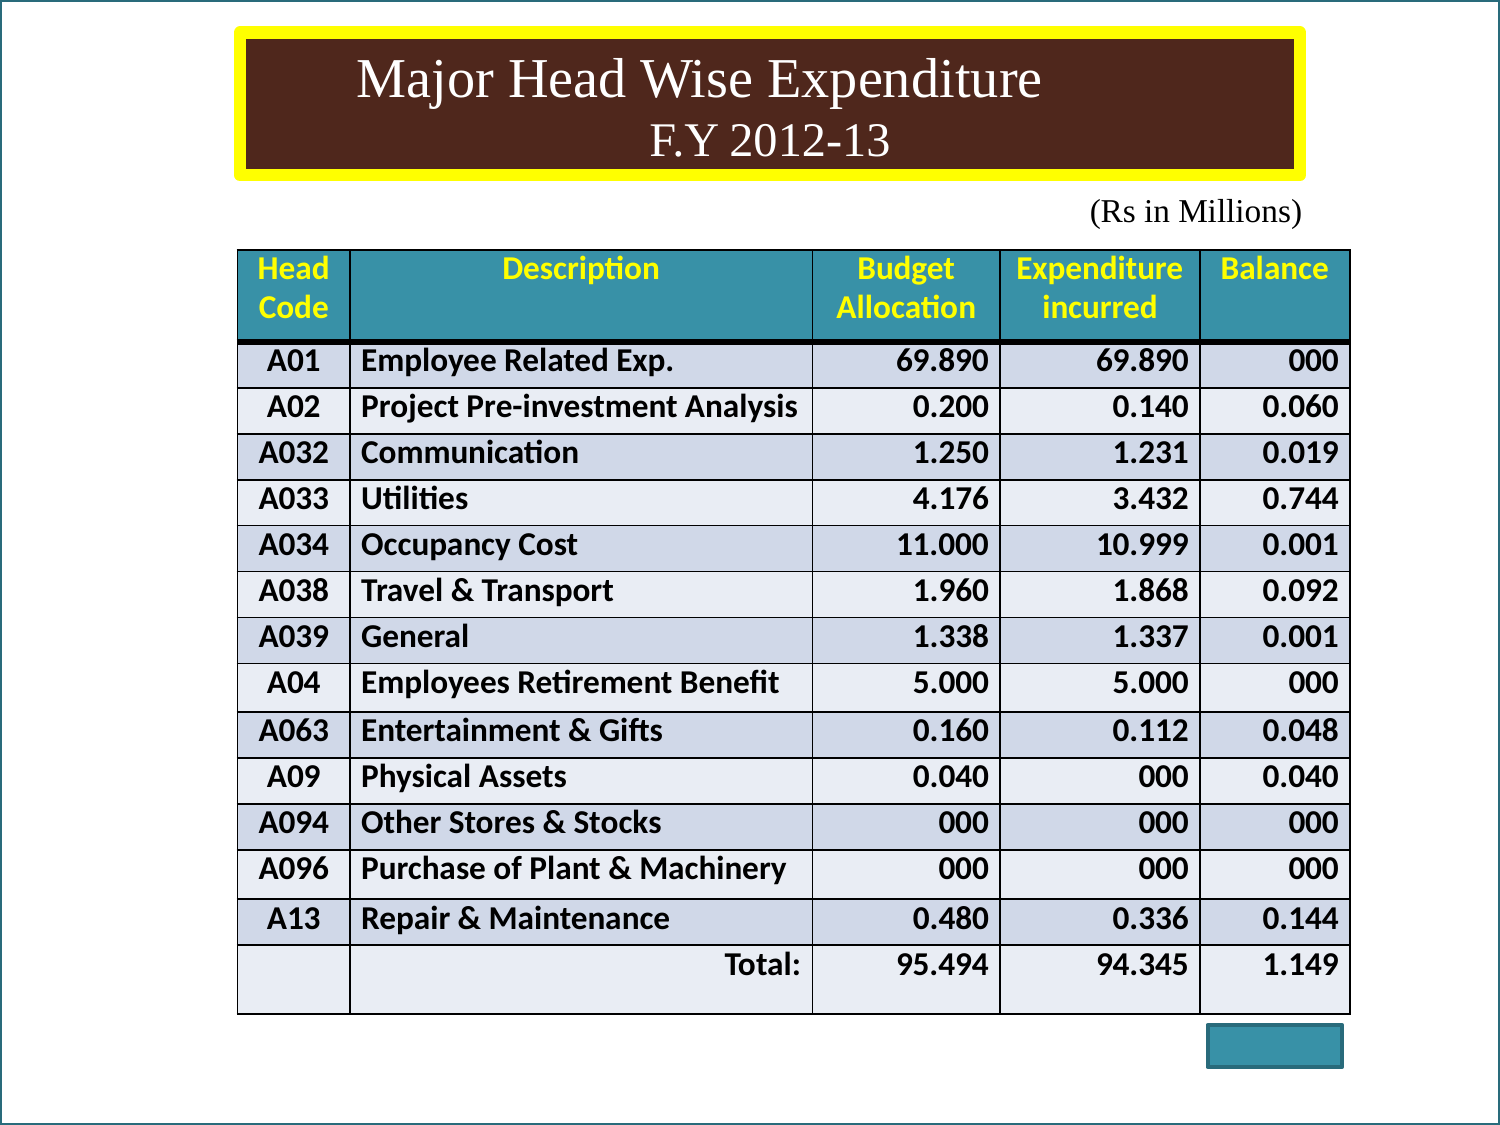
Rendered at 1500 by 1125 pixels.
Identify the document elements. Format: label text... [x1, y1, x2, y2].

table_cell 0.060 [1201, 389, 1349, 433]
table_cell 1.231 [1001, 435, 1199, 479]
table_cell 0.092 [1201, 572, 1349, 617]
table_cell 0.112 [1001, 713, 1199, 757]
table_cell 5.000 [813, 664, 999, 711]
table_cell 0.048 [1201, 713, 1349, 757]
table_cell Other Stores & Stocks [351, 805, 812, 849]
table_cell 3.432 [1001, 481, 1199, 525]
table_cell 69.890 [1001, 345, 1199, 387]
table_cell A033 [238, 481, 349, 525]
table_cell Repair & Maintenance [351, 900, 812, 944]
table_cell [238, 946, 349, 1013]
table_cell Utilities [351, 481, 812, 525]
table_header Budget Allocation [813, 251, 999, 339]
table_cell 1.337 [1001, 618, 1199, 663]
table_cell A039 [238, 618, 349, 663]
table_cell 0.140 [1001, 389, 1199, 433]
table_cell 10.999 [1001, 526, 1199, 571]
table_cell A096 [238, 851, 349, 898]
table_cell 1.149 [1201, 946, 1349, 1013]
table_header Description [351, 251, 812, 339]
table_cell 000 [813, 805, 999, 849]
table_cell Physical Assets [351, 759, 812, 803]
table_cell 0.019 [1201, 435, 1349, 479]
table_cell 000 [1201, 345, 1349, 387]
table_cell 0.040 [1201, 759, 1349, 803]
table_cell 000 [1001, 851, 1199, 898]
table_cell 000 [1201, 664, 1349, 711]
table_cell Project Pre-investment Analysis [351, 389, 812, 433]
text_box (Rs in Millions) [1074, 181, 1338, 237]
table_cell A034 [238, 526, 349, 571]
table_cell A038 [238, 572, 349, 617]
table_cell 11.000 [813, 526, 999, 571]
table_cell 0.200 [813, 389, 999, 433]
table_cell 000 [813, 851, 999, 898]
table_cell 0.001 [1201, 526, 1349, 571]
table_cell 000 [1201, 805, 1349, 849]
table_header Balance [1201, 251, 1349, 339]
table_cell Travel & Transport [351, 572, 812, 617]
table_cell 5.000 [1001, 664, 1199, 711]
table_cell 000 [1201, 851, 1349, 898]
table_cell A063 [238, 713, 349, 757]
table_cell 69.890 [813, 345, 999, 387]
table_cell 94.345 [1001, 946, 1199, 1013]
table_cell A02 [238, 389, 349, 433]
table_cell A094 [238, 805, 349, 849]
table_cell 0.144 [1201, 900, 1349, 944]
table_cell 1.960 [813, 572, 999, 617]
table_cell 000 [1001, 805, 1199, 849]
table_cell 0.744 [1201, 481, 1349, 525]
table_cell A01 [238, 345, 349, 387]
table_cell 1.338 [813, 618, 999, 663]
text_box [1206, 1023, 1344, 1069]
table_cell 0.336 [1001, 900, 1199, 944]
table_cell Employee Related Exp. [351, 345, 812, 387]
table_cell Occupancy Cost [351, 526, 812, 571]
table_cell Entertainment & Gifts [351, 713, 812, 757]
table_header Head Code [238, 251, 349, 339]
title Major Head Wise Expenditure F.Y 2012-13 [240, 32, 1300, 175]
table_header Expenditure incurred [1001, 251, 1199, 339]
table_cell Employees Retirement Benefit [351, 664, 812, 711]
table_cell Purchase of Plant & Machinery [351, 851, 812, 898]
table_cell A032 [238, 435, 349, 479]
table_cell A04 [238, 664, 349, 711]
table_cell 000 [1001, 759, 1199, 803]
table_cell 0.160 [813, 713, 999, 757]
table_cell General [351, 618, 812, 663]
table_cell Total: [351, 946, 812, 1013]
table_cell 4.176 [813, 481, 999, 525]
table_cell 0.040 [813, 759, 999, 803]
table_cell 1.868 [1001, 572, 1199, 617]
table_cell Communication [351, 435, 812, 479]
table_cell 1.250 [813, 435, 999, 479]
table_cell 0.001 [1201, 618, 1349, 663]
table_cell 95.494 [813, 946, 999, 1013]
table_cell A09 [238, 759, 349, 803]
table_cell 0.480 [813, 900, 999, 944]
table_cell A13 [238, 900, 349, 944]
